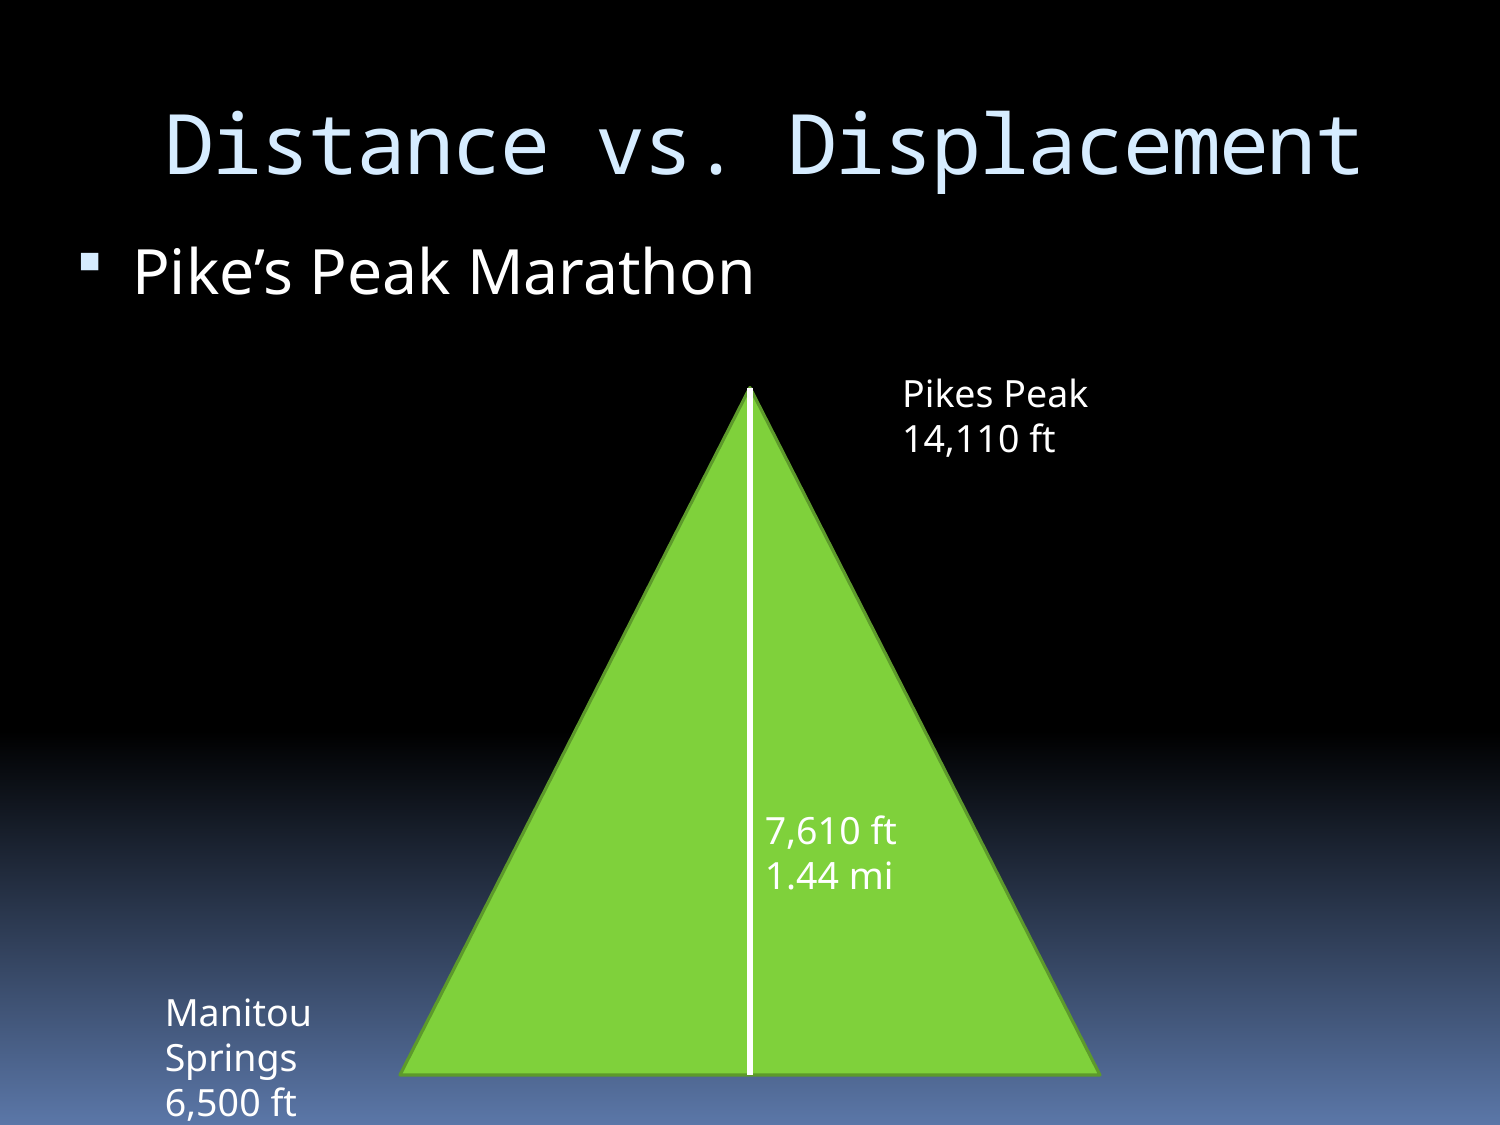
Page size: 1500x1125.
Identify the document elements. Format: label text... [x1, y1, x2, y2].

text_box [446, 742, 1102, 1077]
text_box Manitou Springs 6,500 ft [149, 981, 463, 1125]
text_box [578, 389, 747, 721]
list Pike’s Peak Marathon [50, 224, 1425, 1043]
title Distance vs. Displacement [150, 83, 1425, 224]
text_box [753, 390, 922, 721]
text_box Pikes Peak 14,110 ft [887, 362, 1200, 468]
text_box 7,610 ft 1.44 mi [749, 799, 1063, 905]
